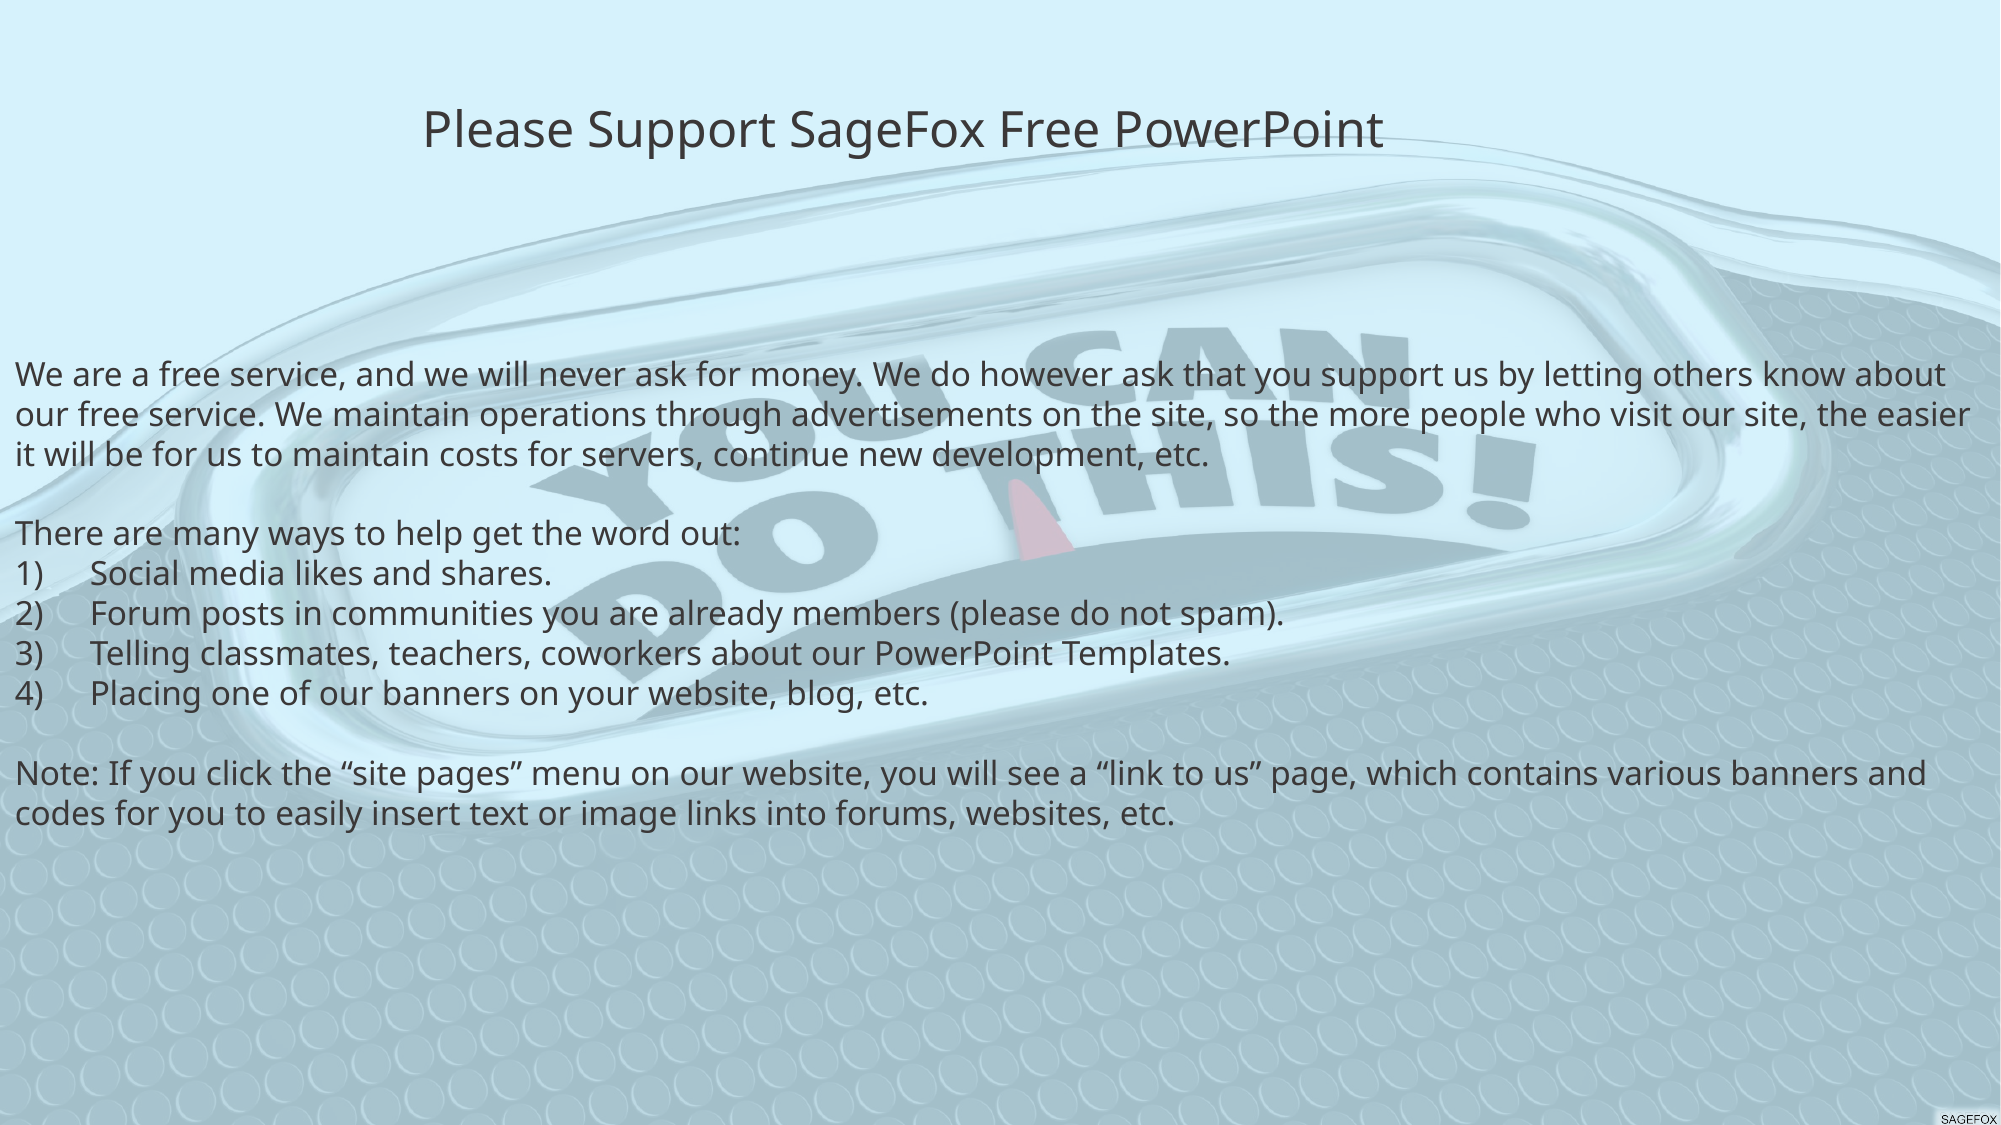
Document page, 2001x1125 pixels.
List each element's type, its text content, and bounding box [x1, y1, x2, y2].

title Please Support SageFox Free PowerPoint [363, 72, 1444, 190]
picture [1938, 1114, 1999, 1125]
text_box We are a free service, and we will never ask for money. We do however ask that you support us by letting others know about our free service. We maintain operations through advertisements on the site, so the more people who visit our site, the easier it will be for us to maintain costs for servers, continue new development, etc. There are many ways to help get the word out: Social media likes and shares. Forum posts in communities you are already members (please do not spam). Telling classmates, teachers, coworkers about our PowerPoint Templates. Placing one of our banners on your website, blog, etc. Note: If you click the “site pages” menu on our website, you will see a “link to us” page, which contains various banners and codes for you to easily insert text or image links into forums, websites, etc. [0, 0, 2000, 1125]
